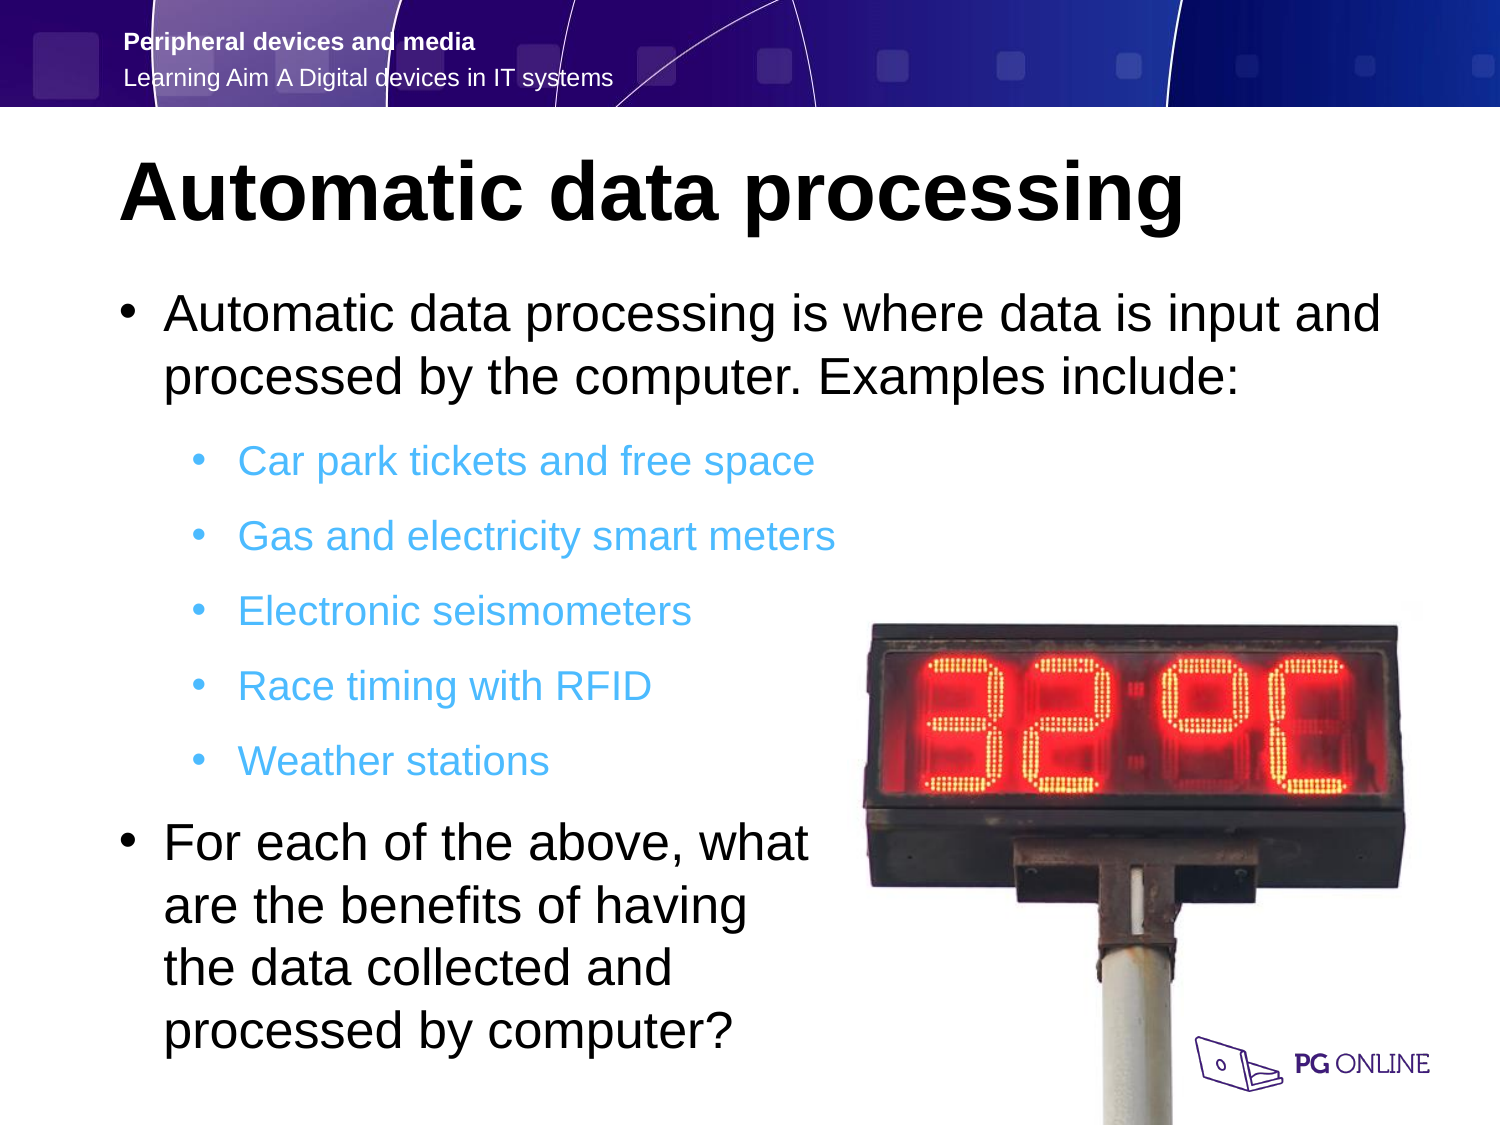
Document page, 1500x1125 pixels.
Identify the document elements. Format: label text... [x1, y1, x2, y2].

picture [847, 600, 1430, 1125]
list Automatic data processing [118, 148, 1401, 259]
picture [0, 0, 1500, 107]
list Automatic data processing is where data is input and processed by the computer. Examples include: Car park tickets and free space Gas and electricity smart meters Electronic seismometers Race timing with RFID Weather stations For each of the above, what are the benefits of having the data collected and processed by computer? [118, 279, 1398, 847]
